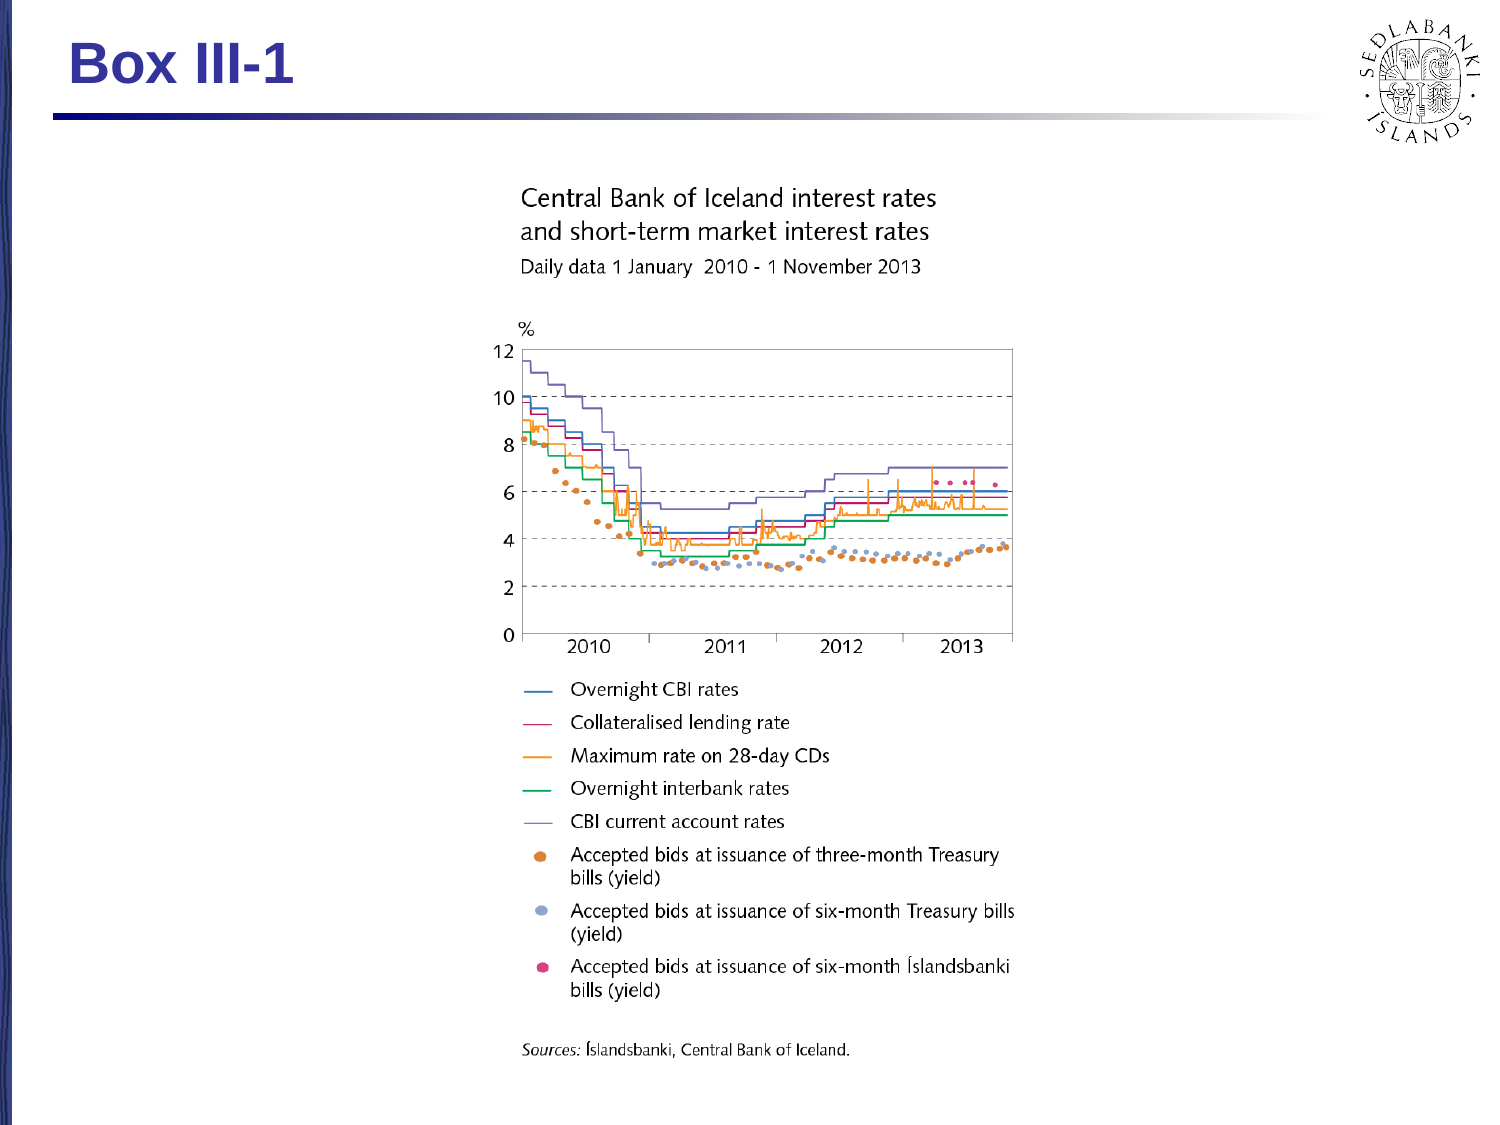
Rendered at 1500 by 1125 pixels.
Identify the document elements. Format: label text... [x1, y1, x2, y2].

title Box III-1 [52, 10, 1330, 111]
picture [0, 0, 12, 1125]
picture [1357, 18, 1482, 149]
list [492, 148, 1020, 1059]
